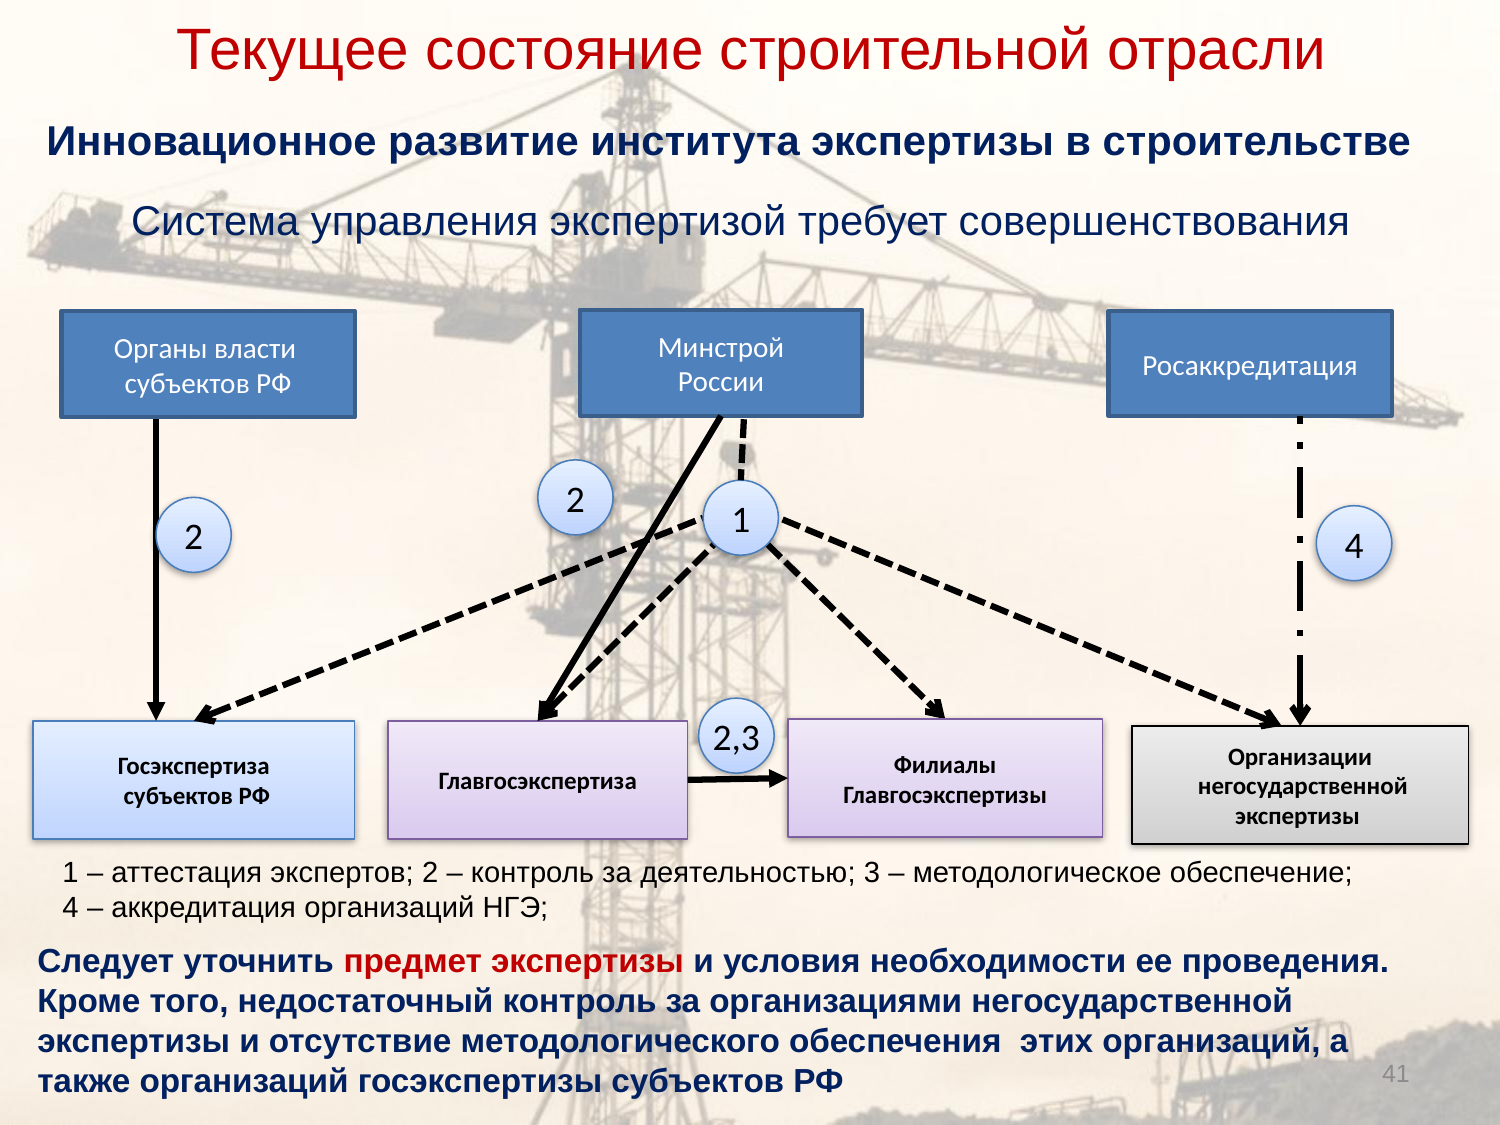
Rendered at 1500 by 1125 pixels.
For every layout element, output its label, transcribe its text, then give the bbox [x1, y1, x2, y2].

text_box Органы власти субъектов РФ [59, 309, 357, 419]
text_box Росаккредитация [1106, 309, 1394, 418]
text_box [740, 418, 745, 481]
text_box 1 [726, 479, 780, 556]
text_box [537, 415, 722, 722]
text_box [687, 777, 789, 781]
text_box 1 – аттестация экспертов; 2 – контроль за деятельностью; 3 – методологическое обеспечение; 4 – аккредитация организаций НГЭ; [47, 846, 1469, 931]
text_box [193, 517, 532, 722]
text_box Филиалы Главгосэкспертизы [787, 733, 1103, 838]
text_box Организации негосударственной экспертизы [1131, 725, 1469, 845]
text_box 2,3 [697, 697, 775, 774]
text_box 2 [160, 496, 228, 573]
text_box Система управления экспертизой требует совершенствования [116, 186, 1366, 252]
text_box Госэкспертиза субъектов РФ [32, 720, 355, 840]
title Инновационное развитие института экспертизы в строительстве [9, 111, 1450, 166]
text_box Следует уточнить предмет экспертизы и условия необходимости ее проведения. Кроме того, недостаточный контроль за организациями негосударственной экспертизы и отсутствие методологического обеспечения этих организаций, а также организаций госэкспертизы субъектов РФ [22, 932, 1463, 1107]
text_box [778, 517, 1282, 726]
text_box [767, 543, 773, 720]
picture [0, 0, 1500, 1125]
text_box Главгосэкспертиза [387, 730, 688, 840]
text_box Минстрой России [578, 308, 864, 418]
text_box 4 [1315, 504, 1393, 582]
text_box Текущее состояние строительной отрасли [29, 2, 1474, 90]
